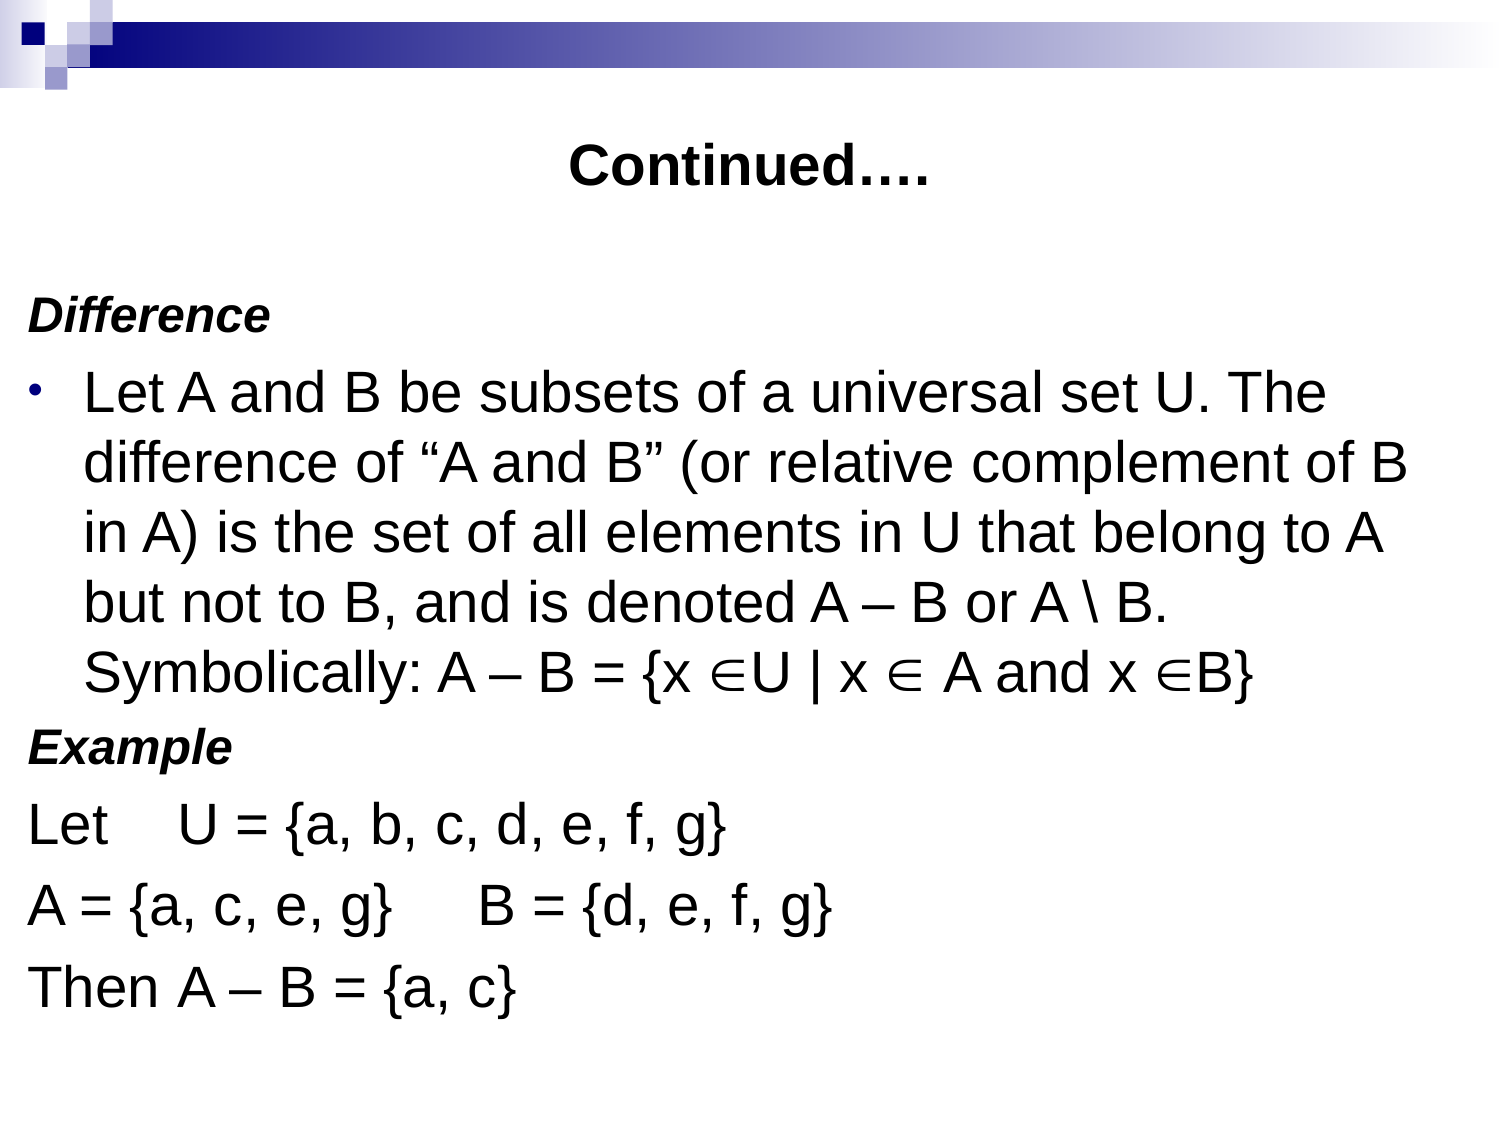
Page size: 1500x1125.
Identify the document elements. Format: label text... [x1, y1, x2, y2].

list Difference Let A and B be subsets of a universal set U. The difference of “A and B” (or relative complement of B in A) is the set of all elements in U that belong to A but not to B, and is denoted A – B or A \ B. Symbolically: A – B = {x U | x  A and x B} Example Let U = {a, b, c, d, e, f, g} A = {a, c, e, g} B = {d, e, f, g} Then A – B = {a, c} [12, 275, 1475, 1125]
title Continued…. [75, 75, 1425, 250]
